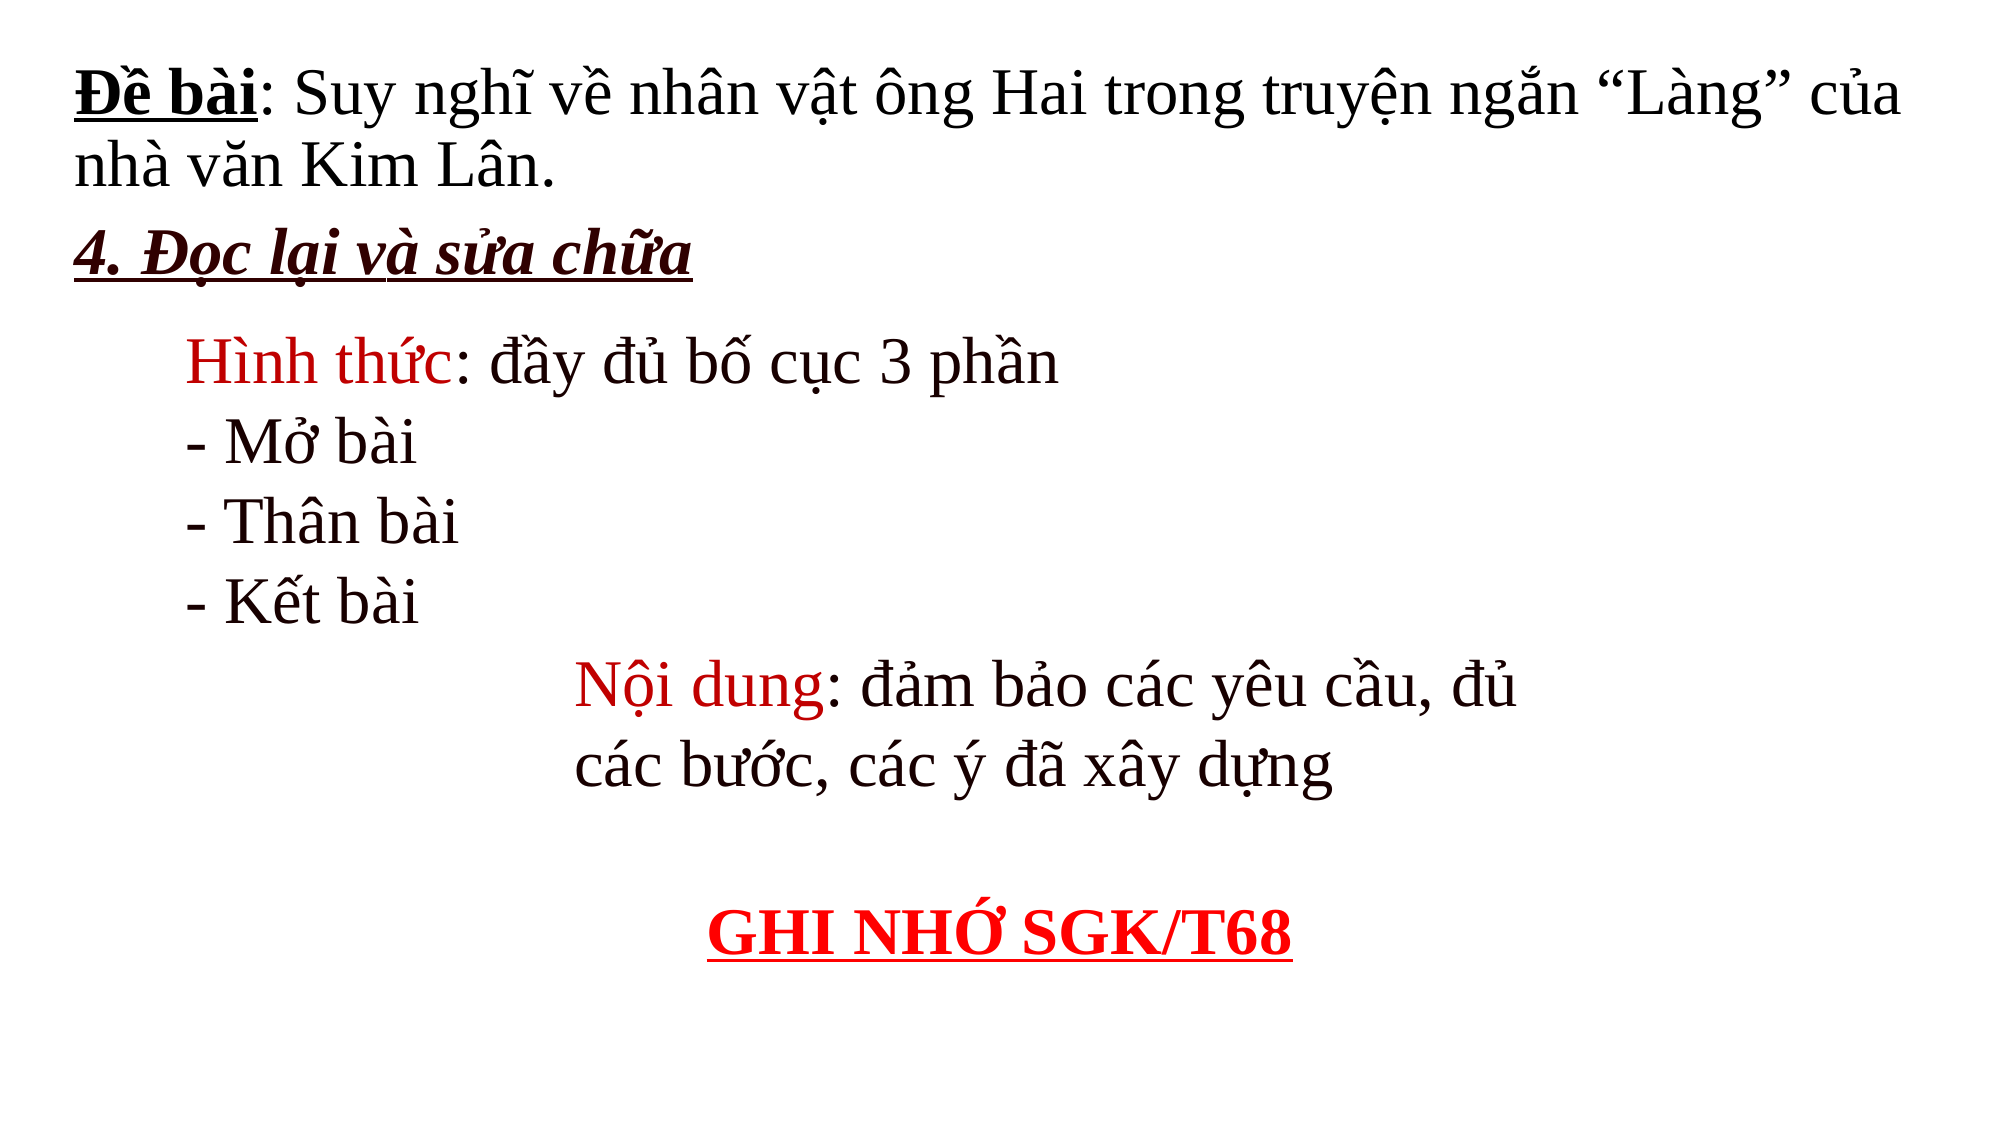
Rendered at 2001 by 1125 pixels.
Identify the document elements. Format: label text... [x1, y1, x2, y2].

text_box GHI NHỚ SGK/T68 [500, 880, 1500, 976]
text_box Đề bài: Suy nghĩ về nhân vật ông Hai trong truyện ngắn “Làng” của nhà văn Kim Lân. [59, 49, 1970, 209]
text_box Hình thức: đầy đủ bố cục 3 phần - Mở bài - Thân bài - Kết bài [170, 309, 1171, 644]
text_box Nội dung: đảm bảo các yêu cầu, đủ các bước, các ý đã xây dựng [559, 632, 1560, 807]
text_box 4. Đọc lại và sửa chữa [59, 200, 1060, 295]
